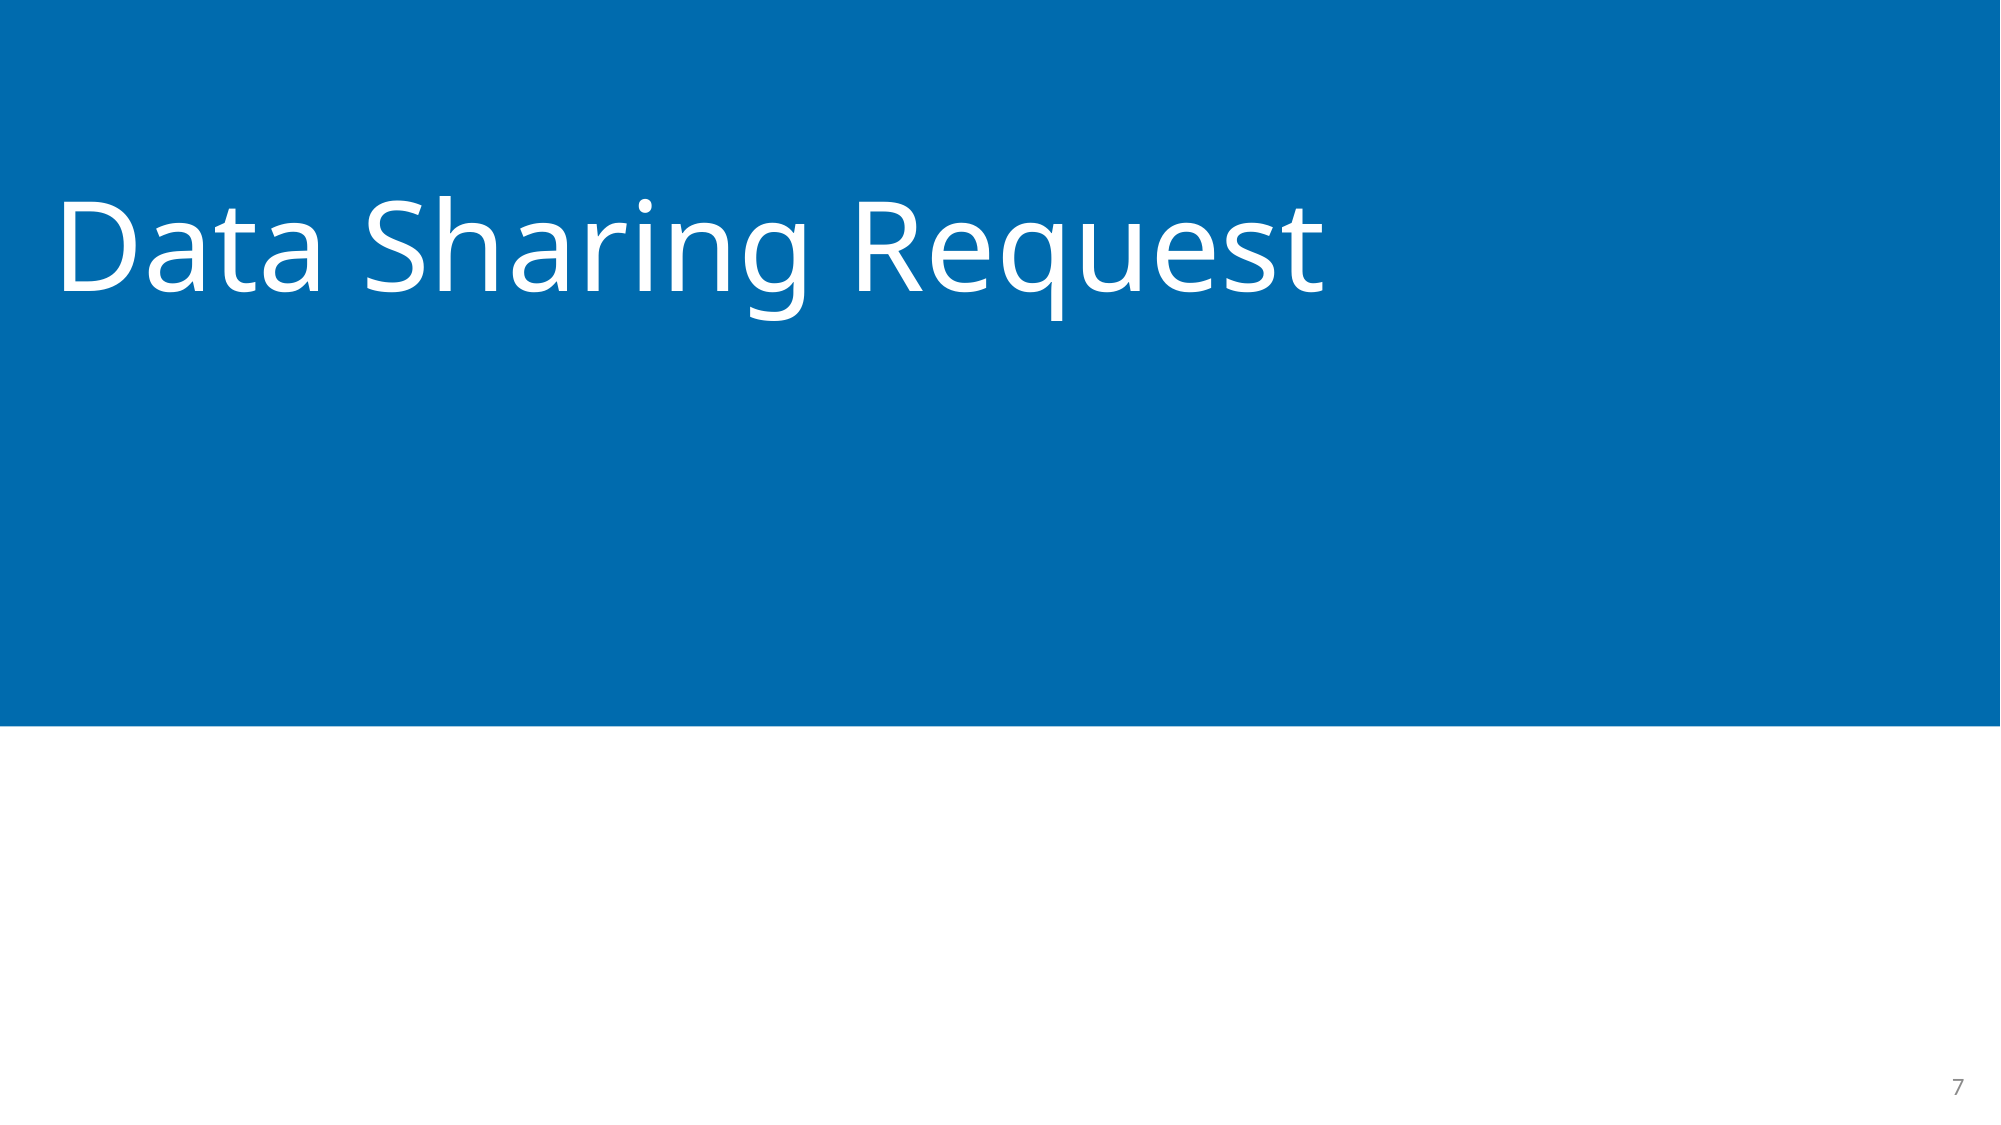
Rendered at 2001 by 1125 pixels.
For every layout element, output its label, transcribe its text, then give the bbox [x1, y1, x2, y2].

title Data Sharing Request [37, 40, 1842, 433]
